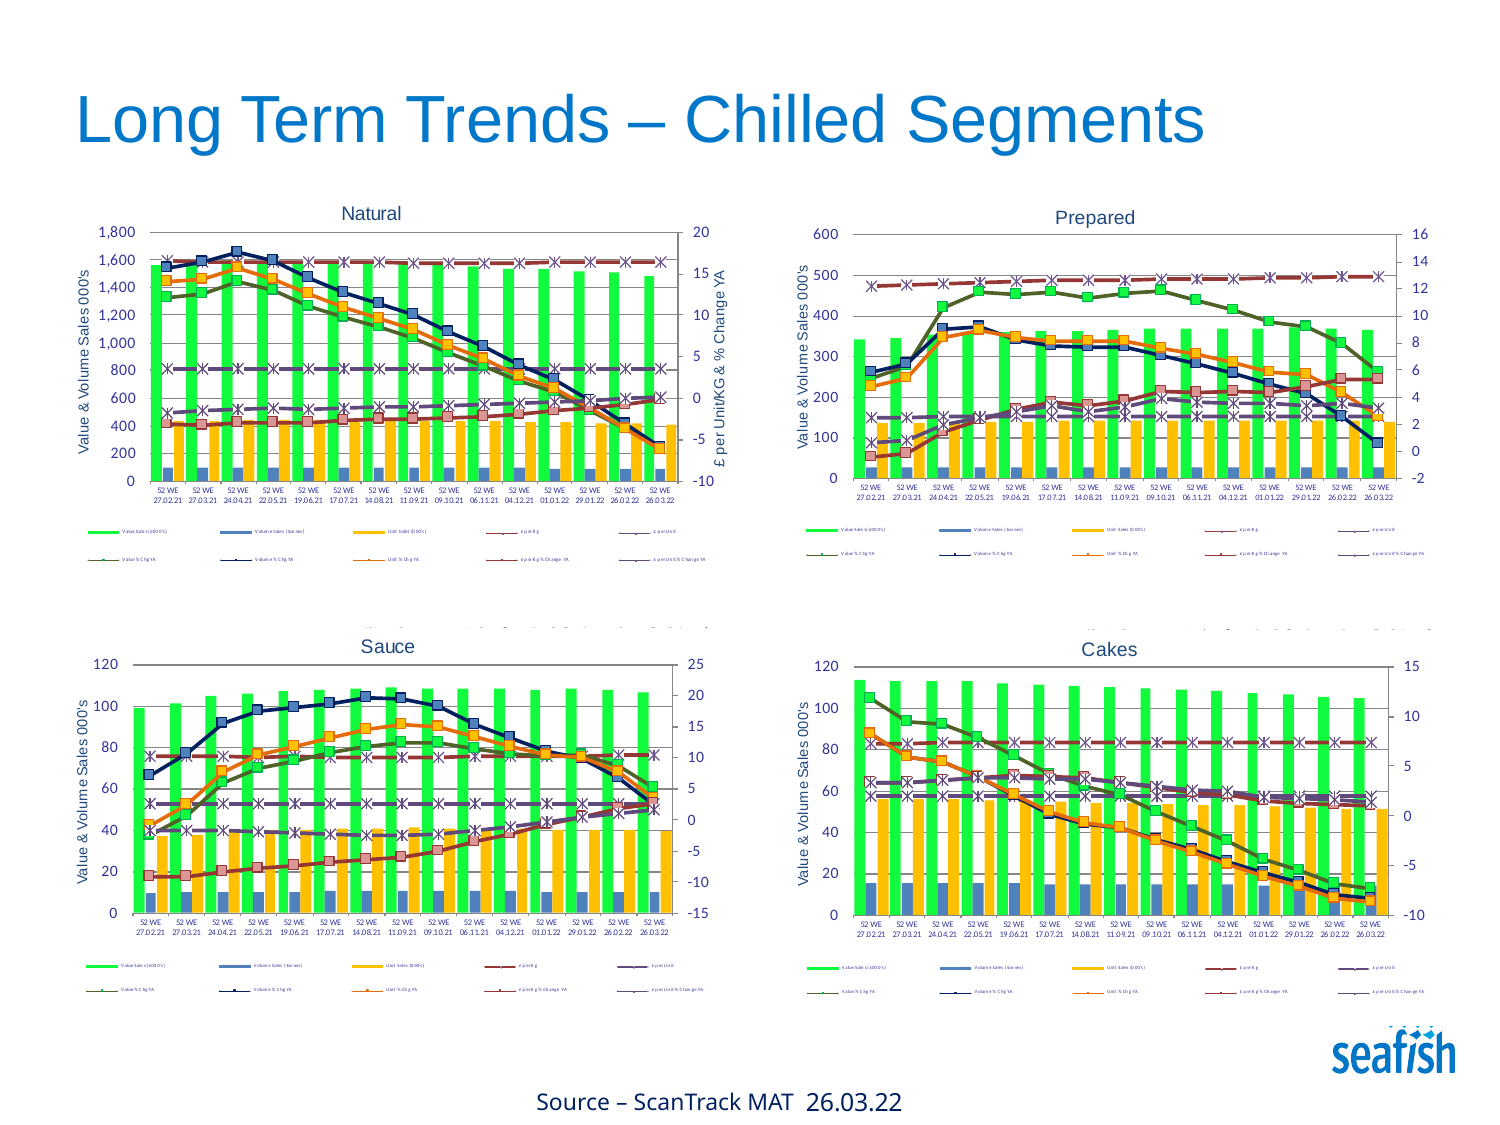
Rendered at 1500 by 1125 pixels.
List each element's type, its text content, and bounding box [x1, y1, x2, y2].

picture [55, 627, 737, 1024]
picture [733, 1081, 974, 1115]
text_box Source – ScanTrack MAT [508, 1079, 823, 1123]
picture [775, 198, 1458, 588]
title Long Term Trends – Chilled Segments [60, 45, 1437, 187]
picture [776, 629, 1458, 1074]
picture [56, 194, 739, 595]
